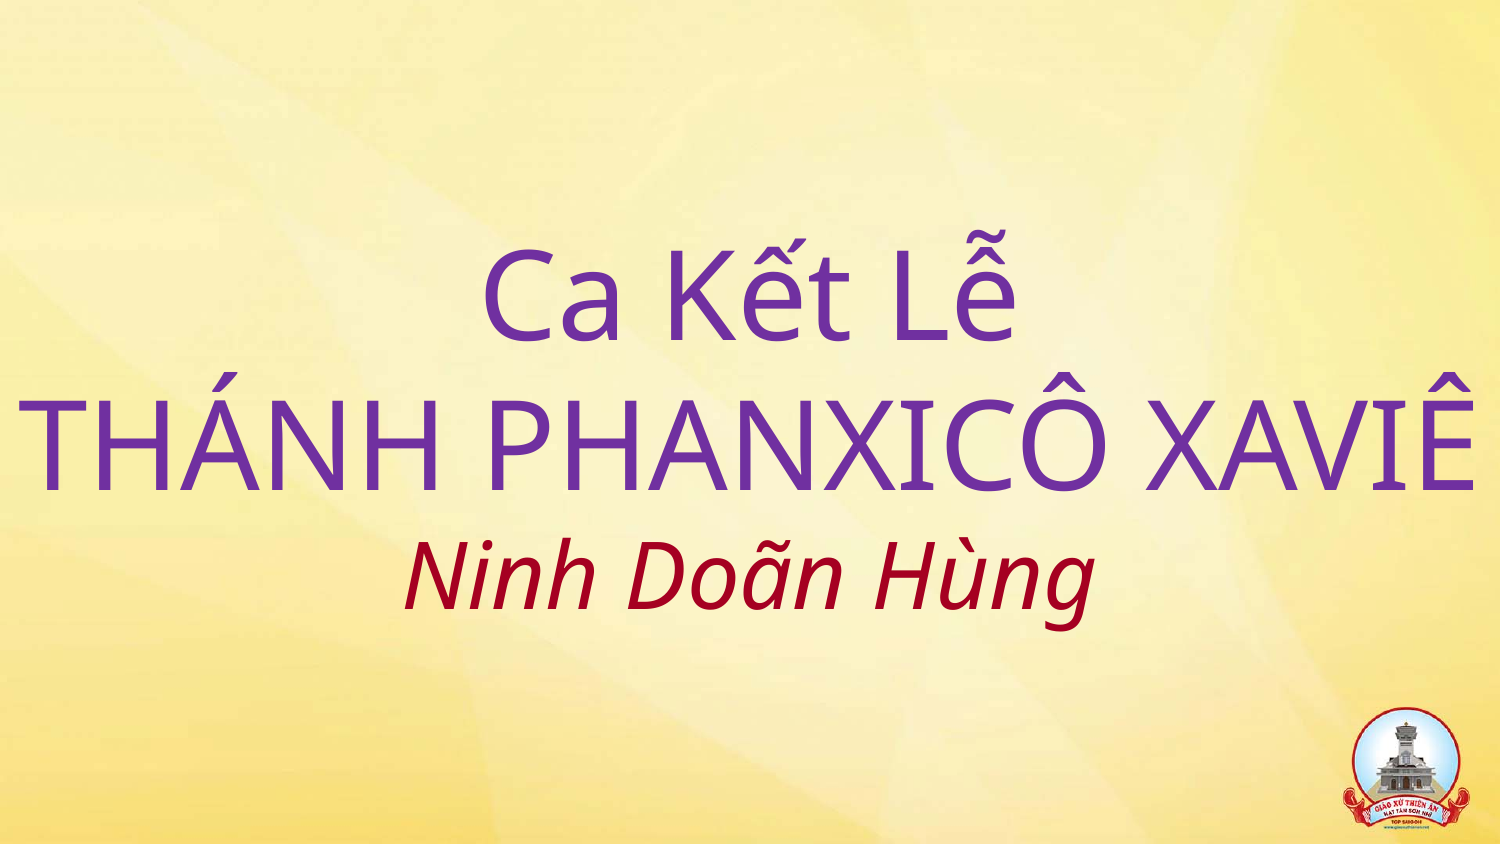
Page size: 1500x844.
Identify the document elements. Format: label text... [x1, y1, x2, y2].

title Ca Kết Lễ THÁNH PHANXICÔ XAVIÊ Ninh Doãn Hùng [0, 0, 1500, 844]
